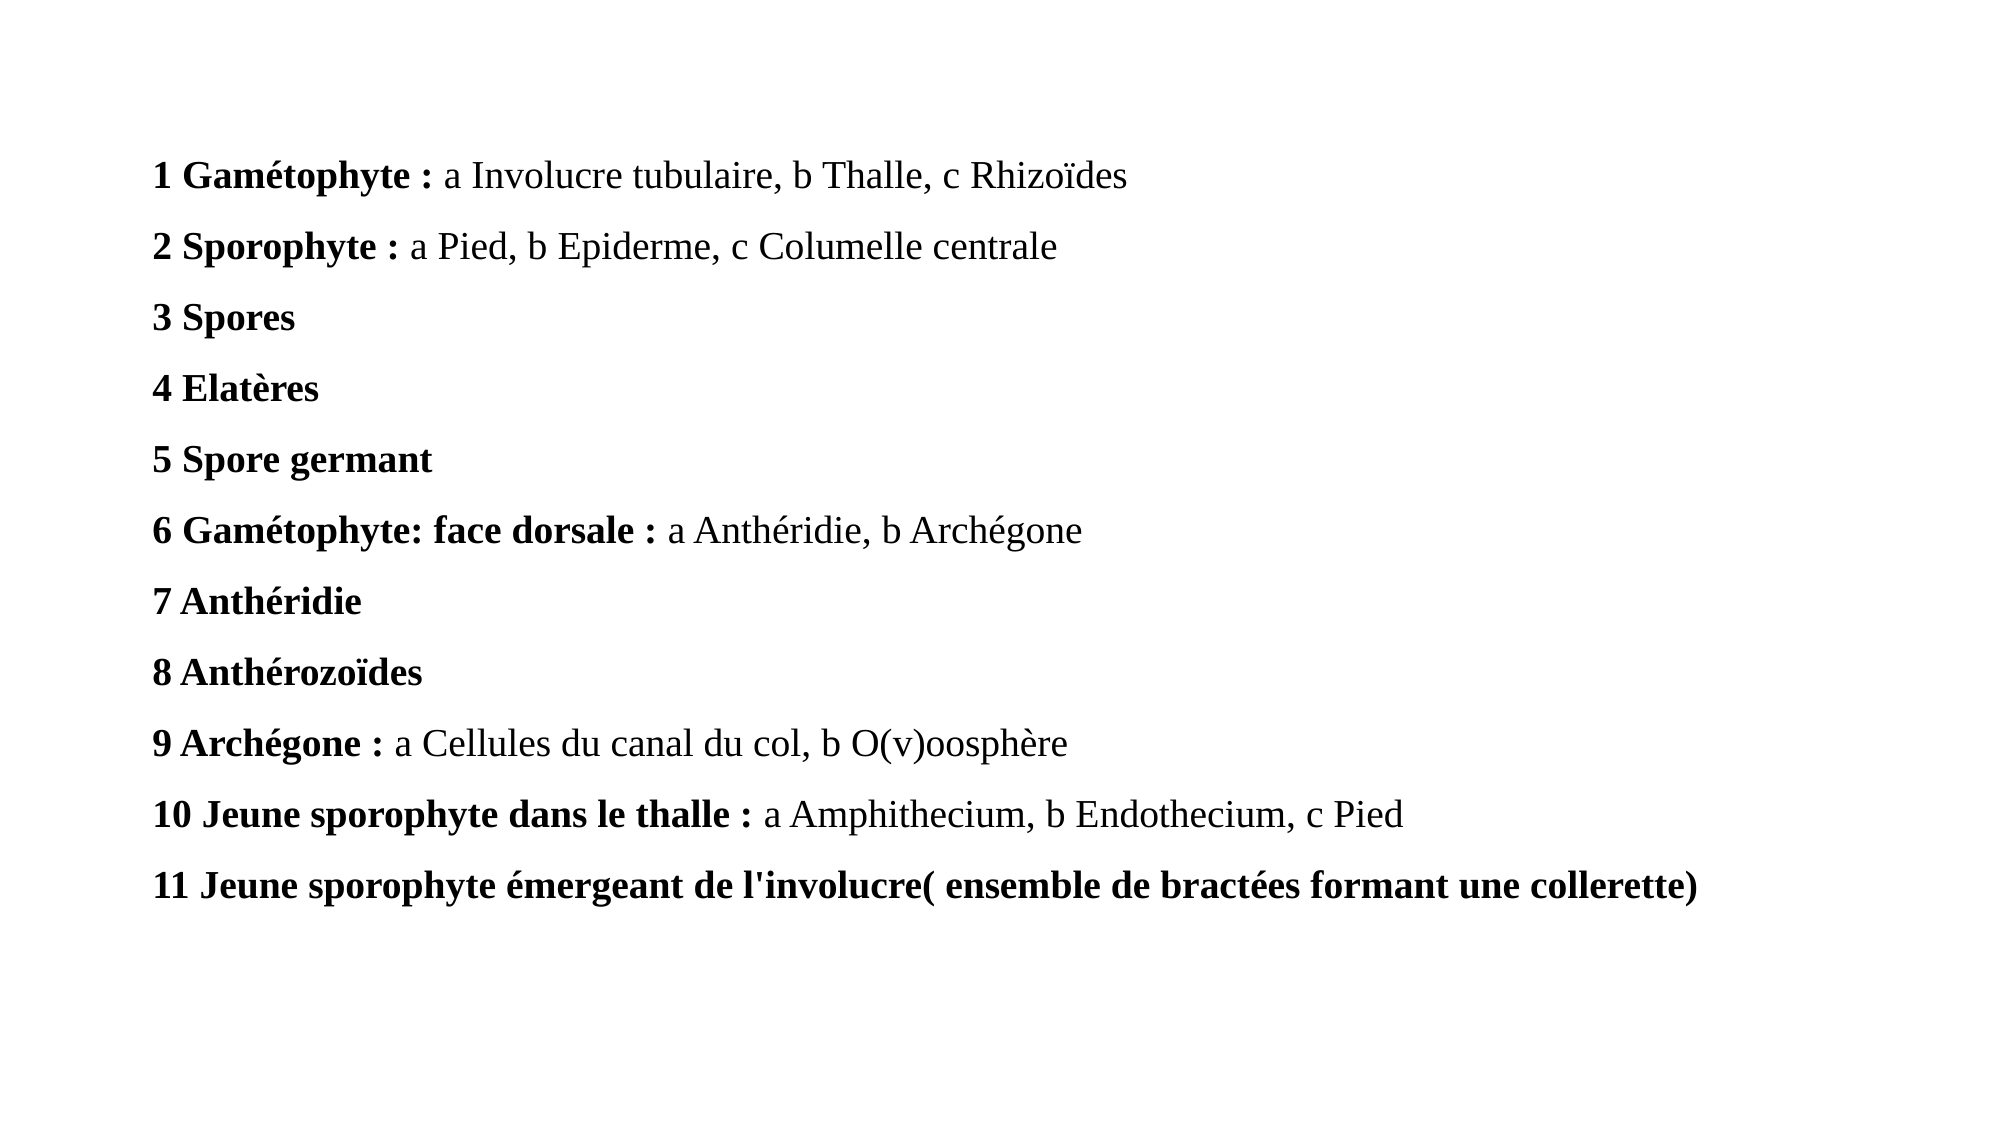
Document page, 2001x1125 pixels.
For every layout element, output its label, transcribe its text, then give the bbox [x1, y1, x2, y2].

list 1 Gamétophyte : a Involucre tubulaire, b Thalle, c Rhizoïdes 2 Sporophyte : a Pied, b Epiderme, c Columelle centrale 3 Spores 4 Elatères 5 Spore germant 6 Gamétophyte: face dorsale : a Anthéridie, b Archégone 7 Anthéridie 8 Anthérozoïdes 9 Archégone : a Cellules du canal du col, b O(v)oosphère 10 Jeune sporophyte dans le thalle : a Amphithecium, b Endothecium, c Pied 11 Jeune sporophyte émergeant de l'involucre( ensemble de bractées formant une collerette) [137, 117, 1863, 1014]
